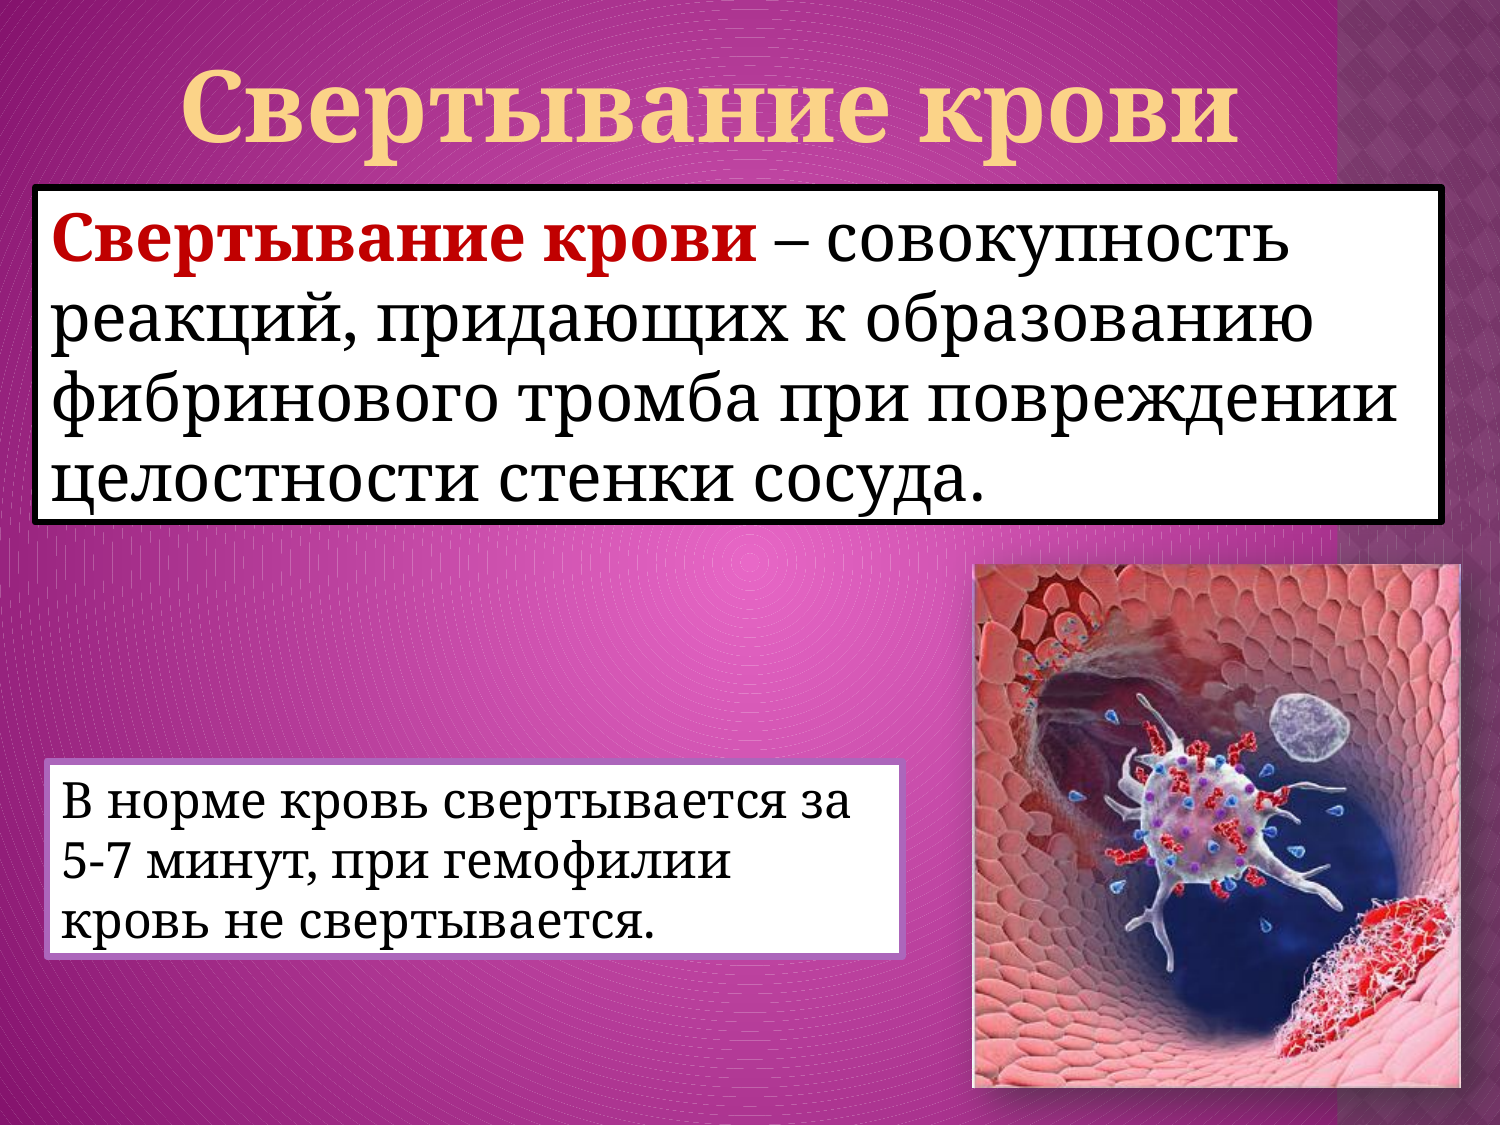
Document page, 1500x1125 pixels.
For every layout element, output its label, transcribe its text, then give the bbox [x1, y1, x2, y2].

text_box Свертывание крови – совокупность реакций, придающих к образованию фибринового тромба при повреждении целостности стенки сосуда. [32, 184, 1445, 525]
text_box В норме кровь свертывается за 5-7 минут, при гемофилии кровь не свертывается. [44, 758, 906, 960]
picture [972, 563, 1461, 1088]
text_box Свертывание крови [82, 35, 1336, 170]
